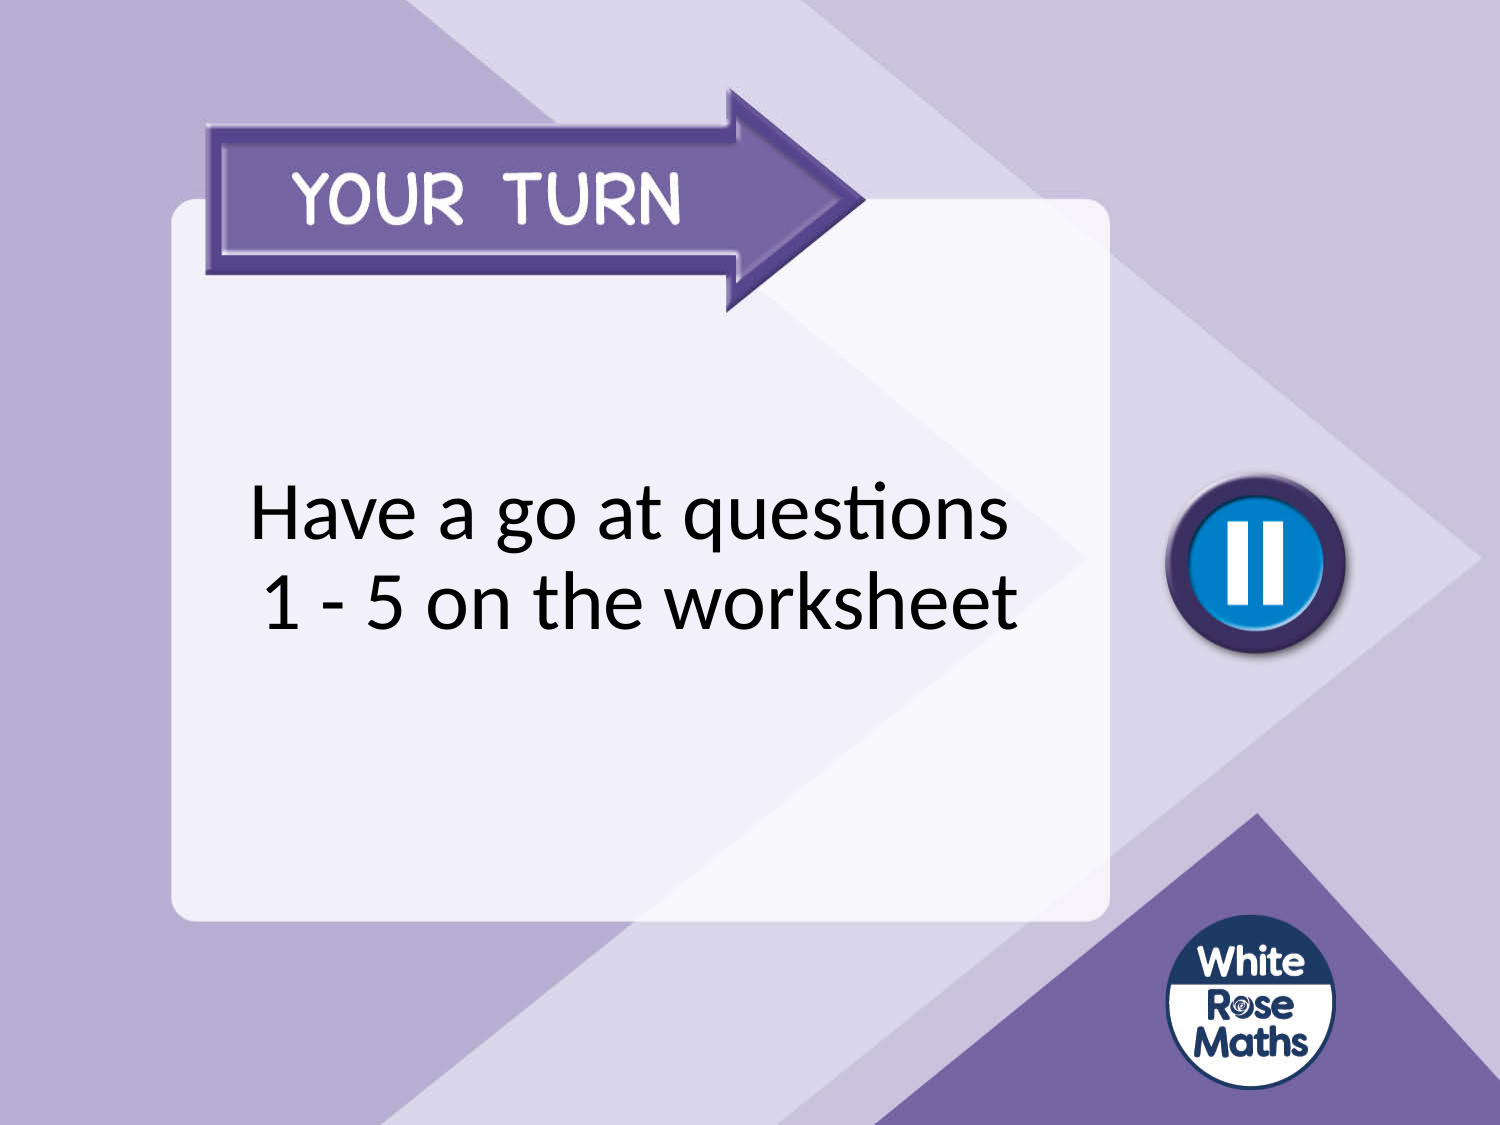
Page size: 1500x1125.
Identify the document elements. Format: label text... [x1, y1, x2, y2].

picture [0, 0, 1500, 1125]
title Have a go at questions 1 - 5 on the worksheet [171, 311, 1108, 805]
